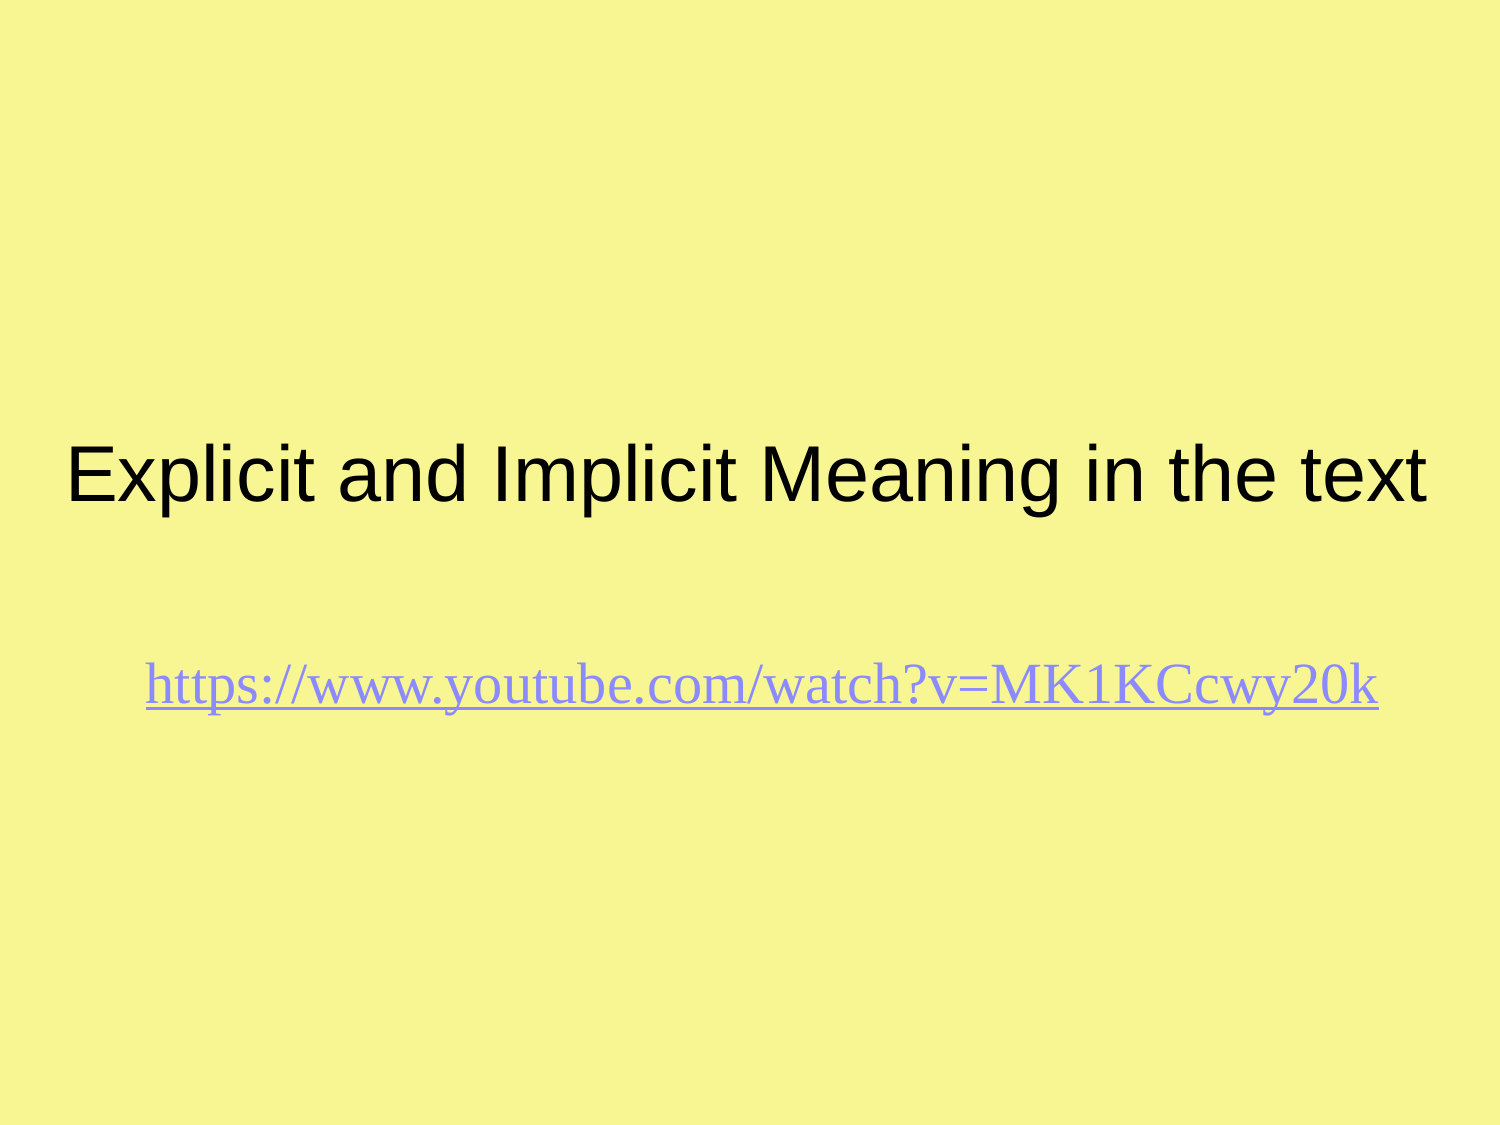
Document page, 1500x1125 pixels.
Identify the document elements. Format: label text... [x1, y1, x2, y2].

title Explicit and Implicit Meaning in the text [50, 349, 1450, 591]
subtitle https://www.youtube.com/watch?v=MK1KCcwy20k [75, 637, 1450, 925]
